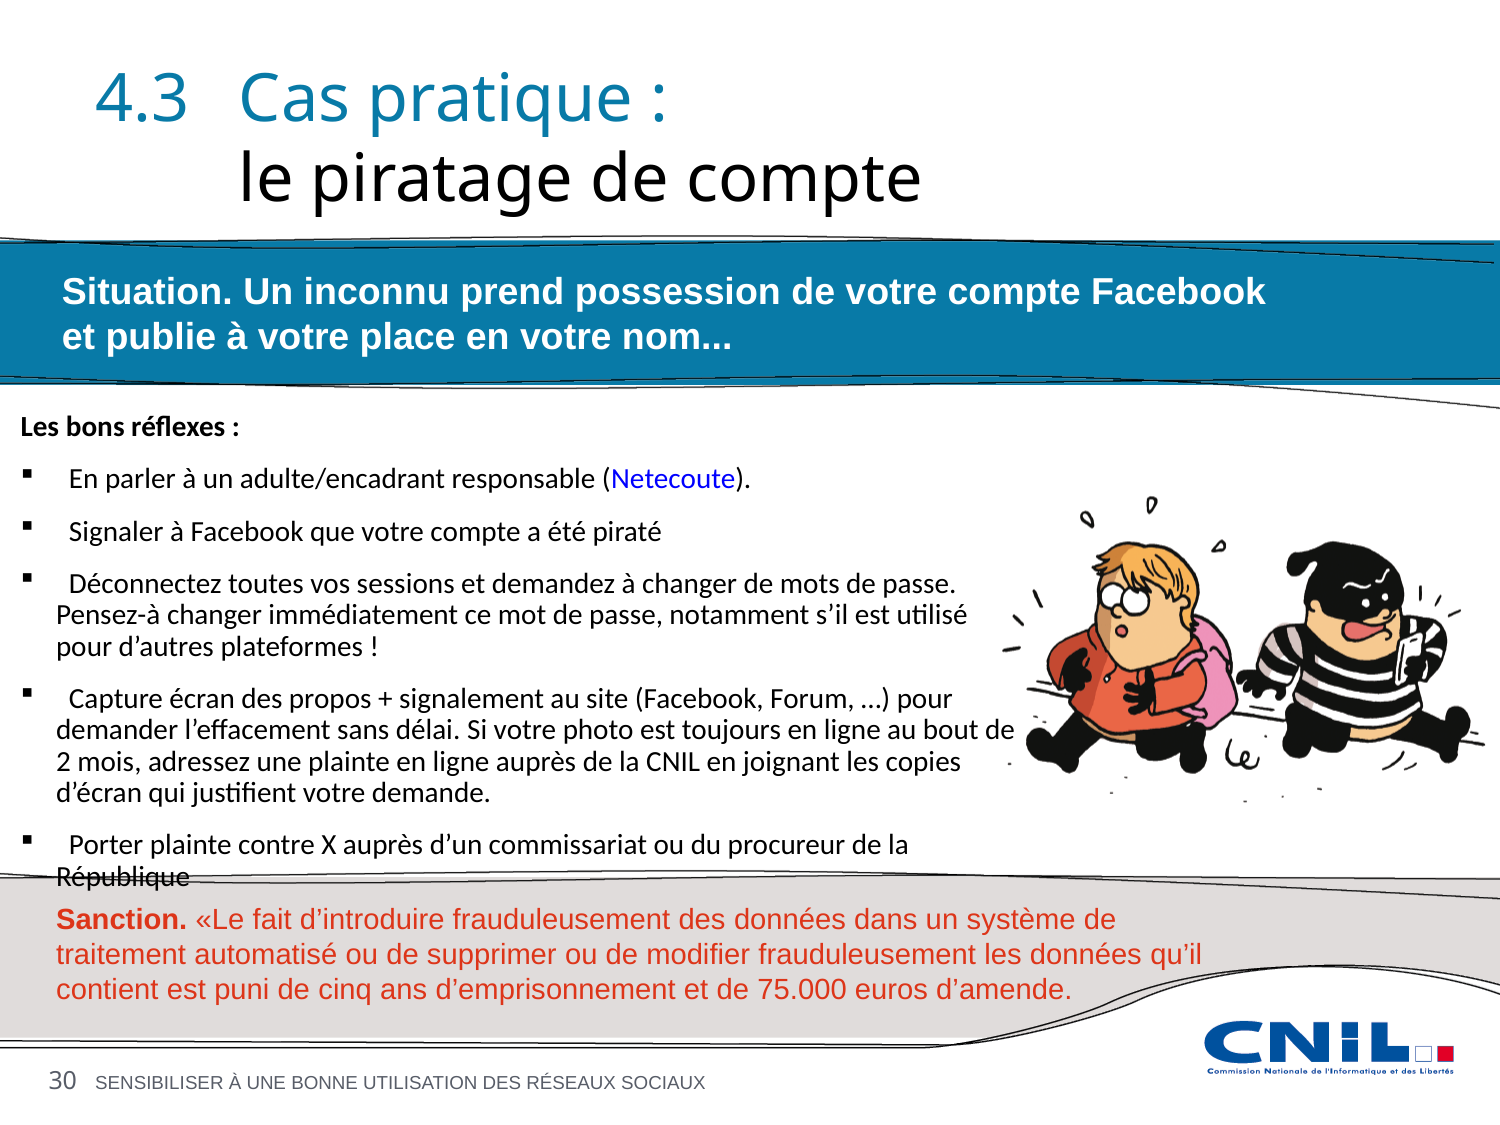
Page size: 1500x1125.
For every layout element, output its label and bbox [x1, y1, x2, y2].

picture [625, 329, 642, 348]
picture [578, 284, 596, 311]
picture [1137, 284, 1153, 304]
picture [671, 329, 698, 348]
picture [228, 322, 247, 349]
picture [950, 284, 966, 304]
picture [647, 329, 666, 349]
picture [761, 284, 778, 303]
picture [521, 284, 538, 303]
picture [84, 325, 94, 349]
picture [154, 280, 165, 304]
picture [486, 284, 497, 303]
picture [1065, 378, 1112, 382]
picture [1116, 284, 1135, 304]
picture [395, 329, 414, 349]
picture [468, 329, 485, 349]
picture [246, 279, 268, 304]
picture [463, 284, 481, 311]
picture [169, 285, 173, 303]
picture [593, 329, 609, 349]
picture [1201, 284, 1220, 304]
picture [64, 278, 85, 304]
picture [197, 329, 214, 349]
picture [1158, 284, 1175, 304]
picture [90, 285, 94, 303]
picture [1094, 279, 1112, 303]
picture [273, 284, 290, 303]
picture [437, 329, 453, 349]
picture [490, 329, 507, 348]
picture [706, 284, 722, 304]
picture [579, 329, 590, 348]
picture [543, 277, 561, 304]
picture [521, 330, 539, 348]
picture [1048, 280, 1059, 304]
picture [154, 322, 172, 349]
picture [303, 325, 313, 349]
picture [430, 285, 447, 304]
picture [565, 325, 575, 349]
picture [994, 285, 1000, 303]
picture [280, 329, 299, 349]
picture [416, 329, 432, 349]
picture [131, 330, 148, 349]
picture [543, 329, 561, 349]
picture [98, 280, 109, 304]
picture [177, 322, 181, 348]
picture [202, 284, 219, 303]
picture [112, 285, 129, 304]
picture [905, 284, 915, 303]
picture [134, 284, 153, 304]
picture [307, 285, 311, 303]
picture [188, 330, 192, 348]
picture [339, 284, 356, 304]
picture [890, 280, 900, 304]
picture [0, 0, 1500, 245]
picture [1001, 284, 1011, 303]
picture [727, 285, 731, 303]
picture [317, 329, 328, 348]
picture [178, 284, 197, 304]
picture [816, 284, 833, 304]
picture [600, 284, 619, 304]
picture [623, 284, 639, 304]
picture [793, 277, 811, 304]
picture [970, 284, 989, 304]
picture [1248, 277, 1264, 303]
picture [1224, 284, 1243, 304]
picture [363, 329, 380, 356]
picture [847, 285, 865, 303]
picture [685, 284, 701, 304]
picture [1028, 284, 1045, 311]
picture [664, 284, 681, 304]
picture [407, 284, 424, 303]
picture [918, 284, 935, 304]
picture [644, 284, 660, 304]
picture [868, 284, 887, 304]
picture [330, 329, 347, 349]
picture [1179, 277, 1197, 304]
picture [737, 284, 756, 304]
picture [64, 329, 81, 349]
picture [386, 322, 390, 348]
picture [384, 284, 401, 303]
picture [109, 329, 126, 356]
picture [0, 380, 1500, 1125]
picture [360, 284, 379, 304]
picture [317, 284, 334, 303]
picture [1012, 284, 1022, 303]
picture [500, 284, 516, 304]
picture [1062, 284, 1079, 304]
picture [259, 330, 277, 348]
